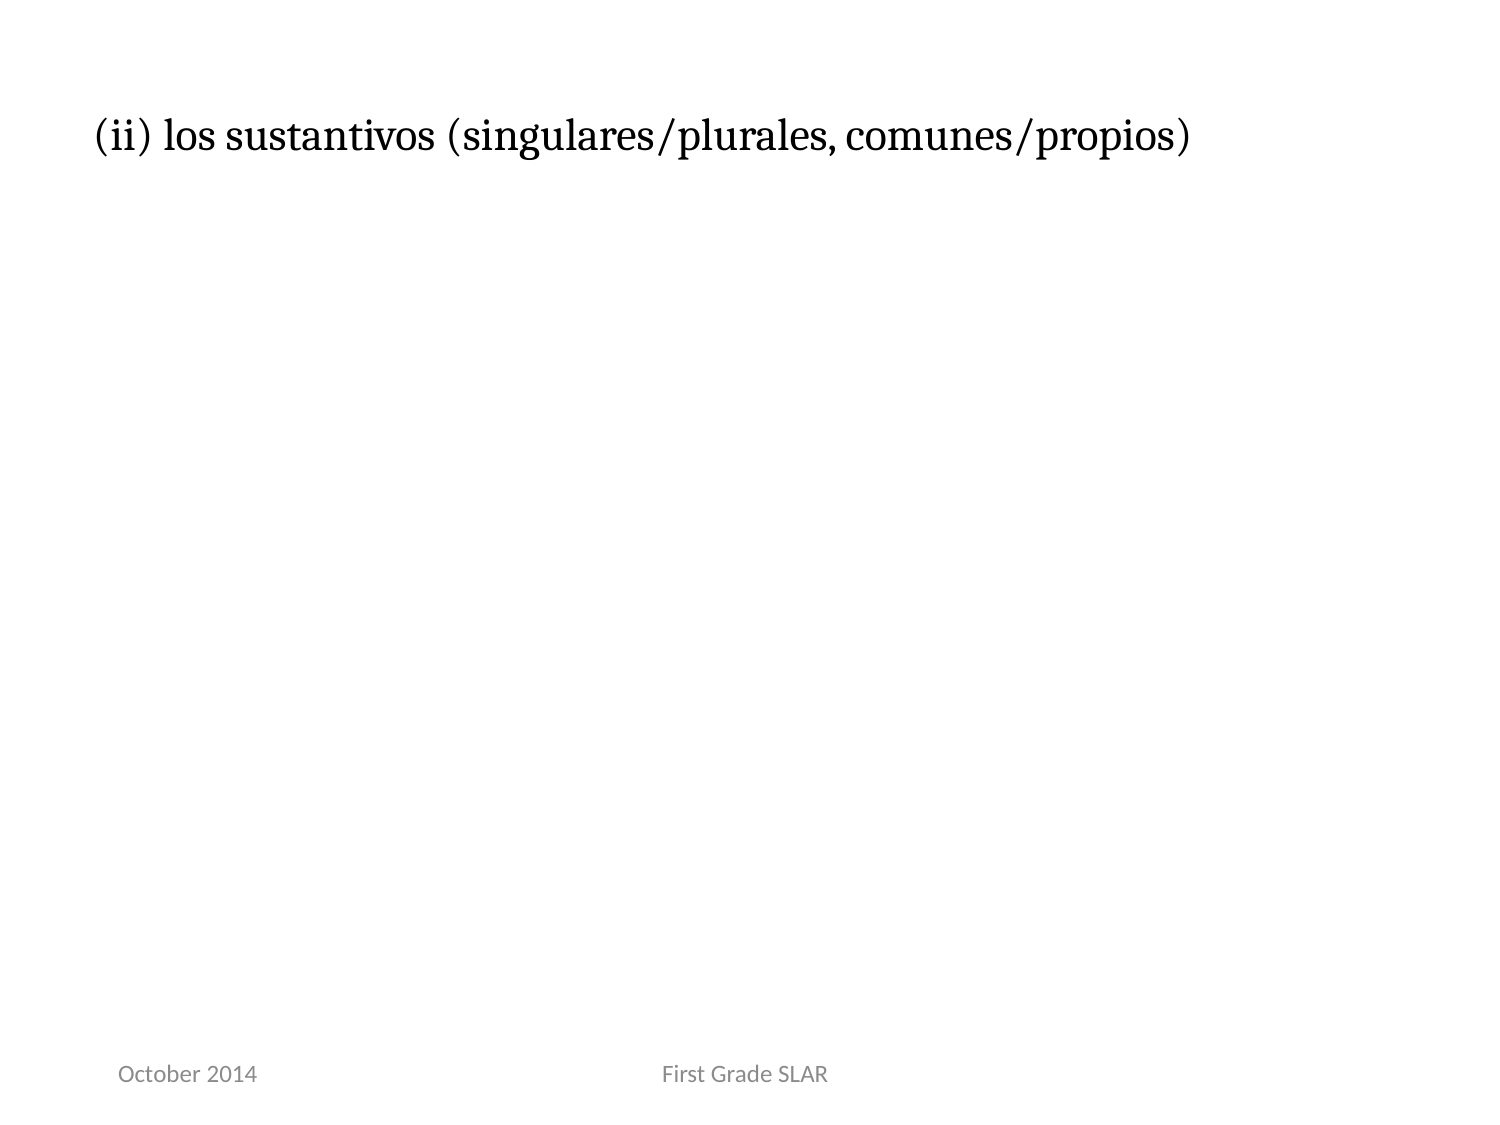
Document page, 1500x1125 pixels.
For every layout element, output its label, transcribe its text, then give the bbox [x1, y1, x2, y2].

subtitle (ii) los sustantivos (singulares/plurales, comunes/propios) [78, 70, 1429, 1014]
footer First Grade SLAR [492, 1042, 999, 1103]
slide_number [103, 1042, 441, 1103]
